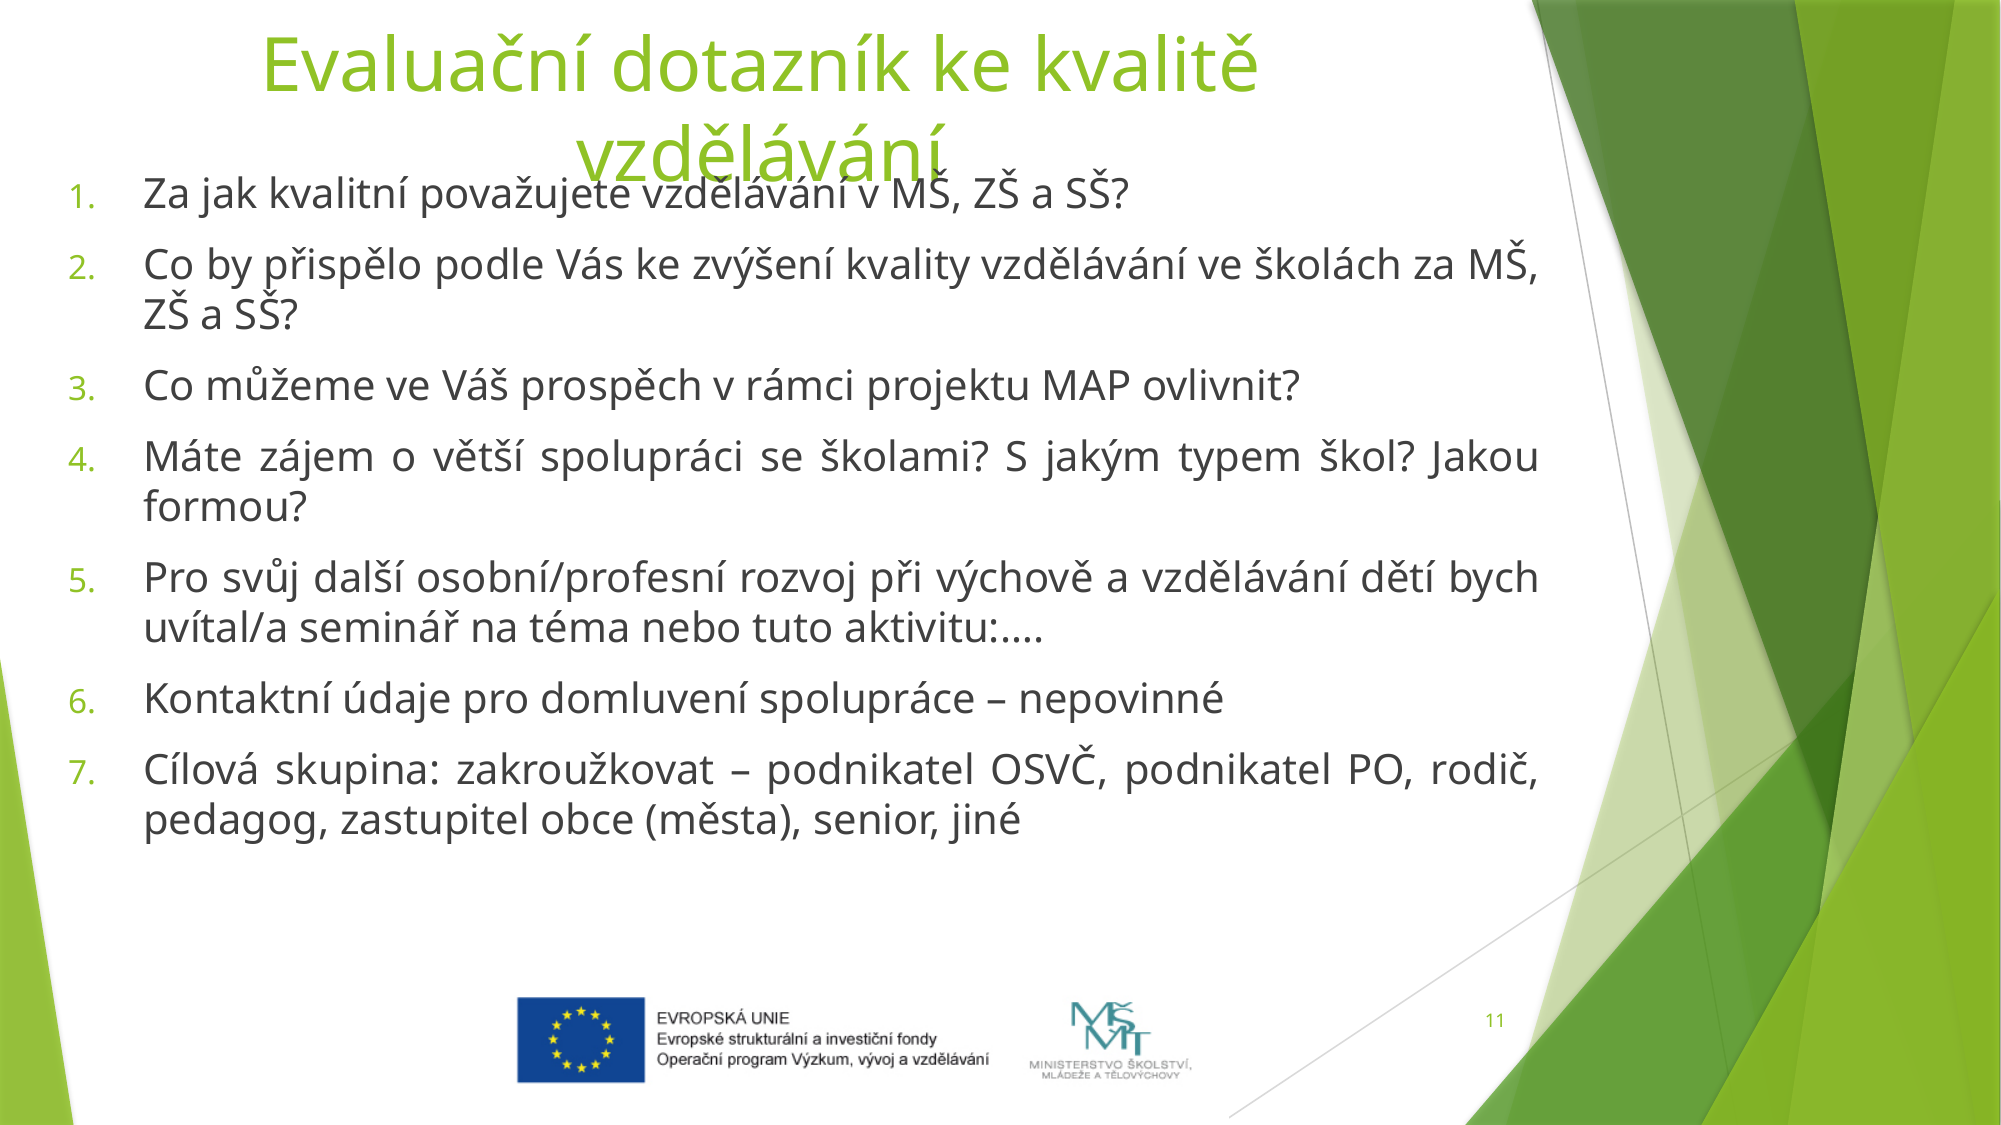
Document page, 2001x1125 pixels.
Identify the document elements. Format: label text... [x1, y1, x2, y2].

picture [471, 955, 1230, 1125]
list Za jak kvalitní považujete vzdělávání v MŠ, ZŠ a SŠ? Co by přispělo podle Vás ke zvýšení kvality vzdělávání ve školách za MŠ, ZŠ a SŠ? Co můžeme ve Váš prospěch v rámci projektu MAP ovlivnit? Máte zájem o větší spolupráci se školami? S jakým typem škol? Jakou formou? Pro svůj další osobní/profesní rozvoj při výchově a vzdělávání dětí bych uvítal/a seminář na téma nebo tuto aktivitu:…. Kontaktní údaje pro domluvení spolupráce – nepovinné Cílová skupina: zakroužkovat – podnikatel OSVČ, podnikatel PO, rodič, pedagog, zastupitel obce (města), senior, jiné [53, 159, 1556, 862]
slide_number 11 [1409, 991, 1522, 1051]
title Evaluační dotazník ke kvalitě vzdělávání [53, 9, 1468, 144]
